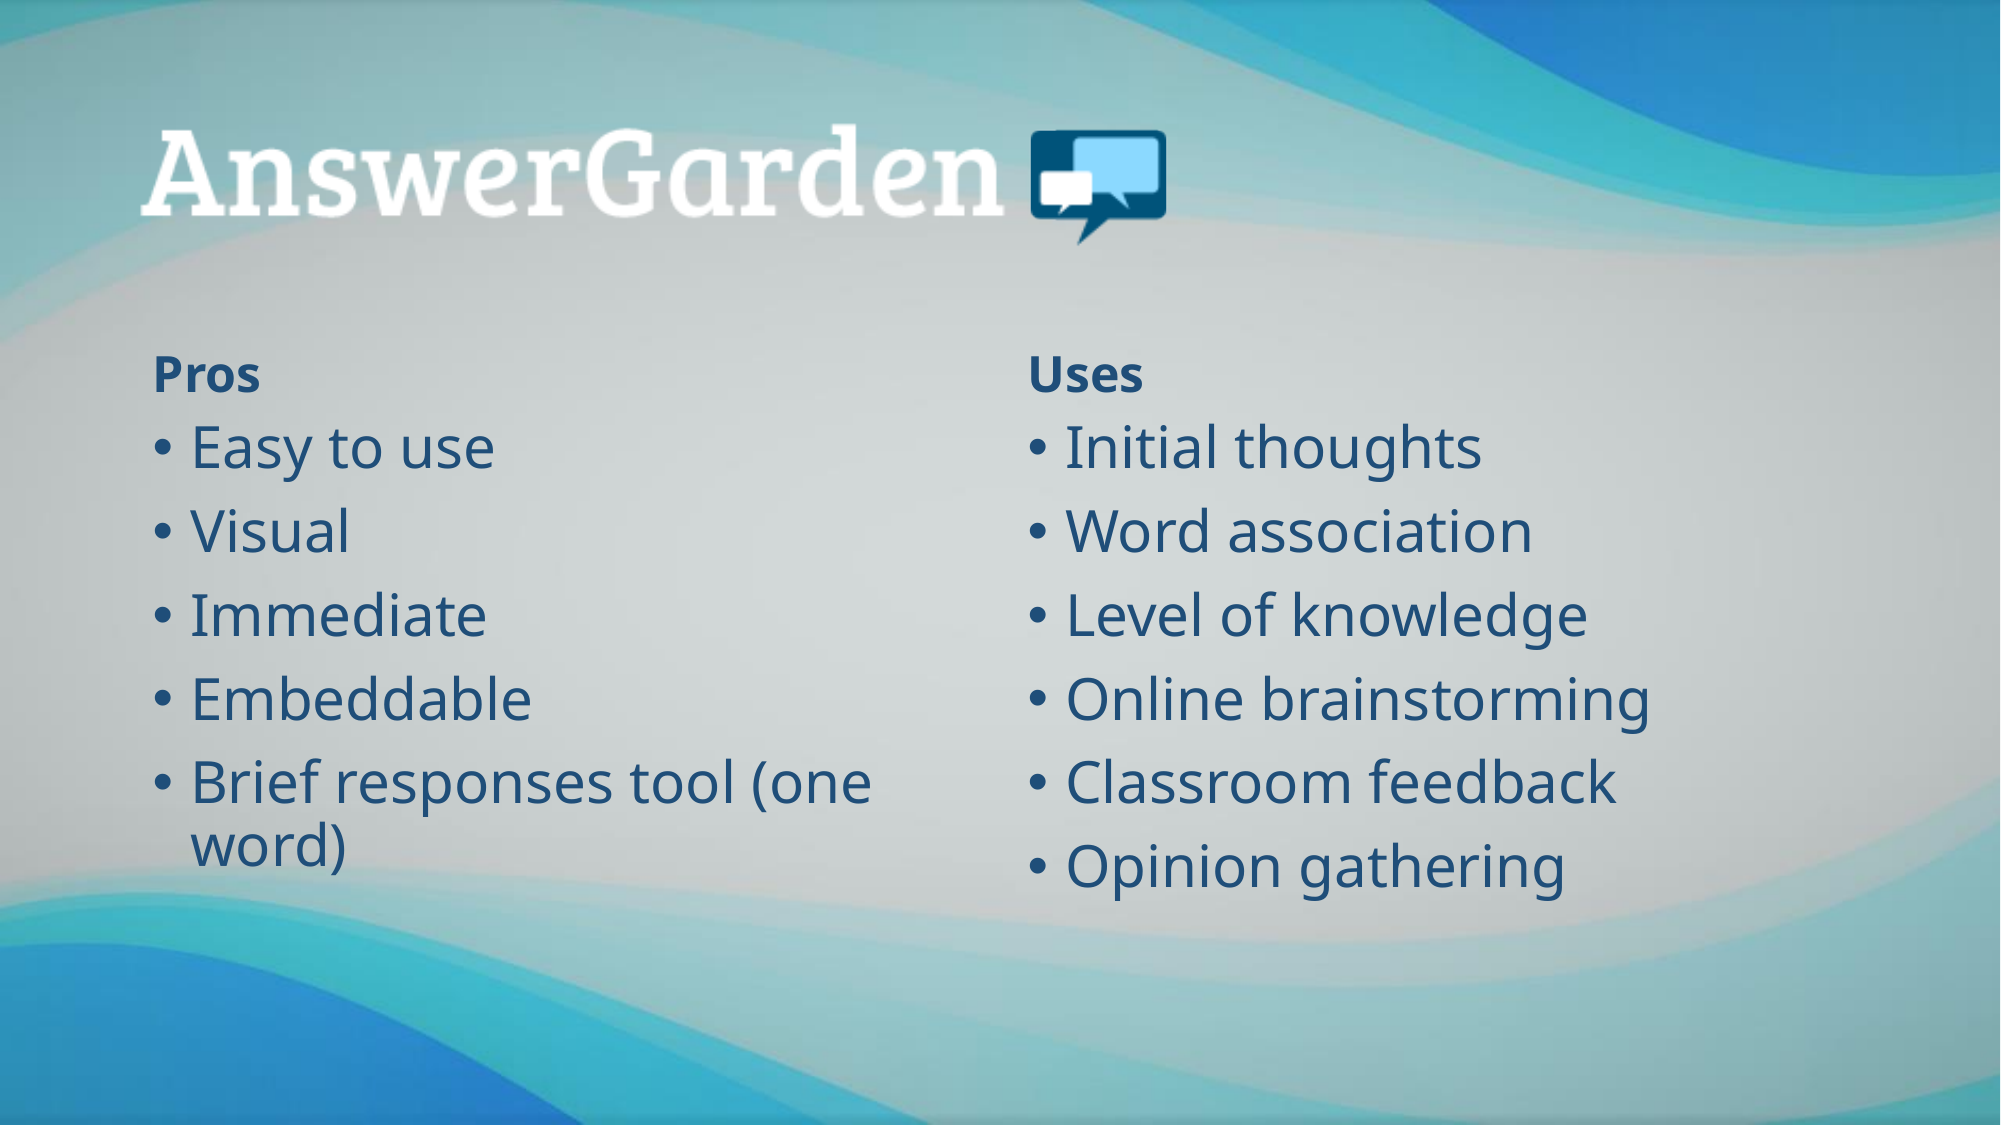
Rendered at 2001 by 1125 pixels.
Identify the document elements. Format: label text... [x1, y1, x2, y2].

list Easy to use Visual Immediate Embeddable Brief responses tool (one word) [137, 410, 984, 1016]
list Pros [137, 276, 984, 410]
list Uses [1012, 275, 1863, 410]
picture [0, 0, 2001, 1125]
list Initial thoughts Word association Level of knowledge Online brainstorming Classroom feedback Opinion gathering [1012, 410, 1863, 1016]
